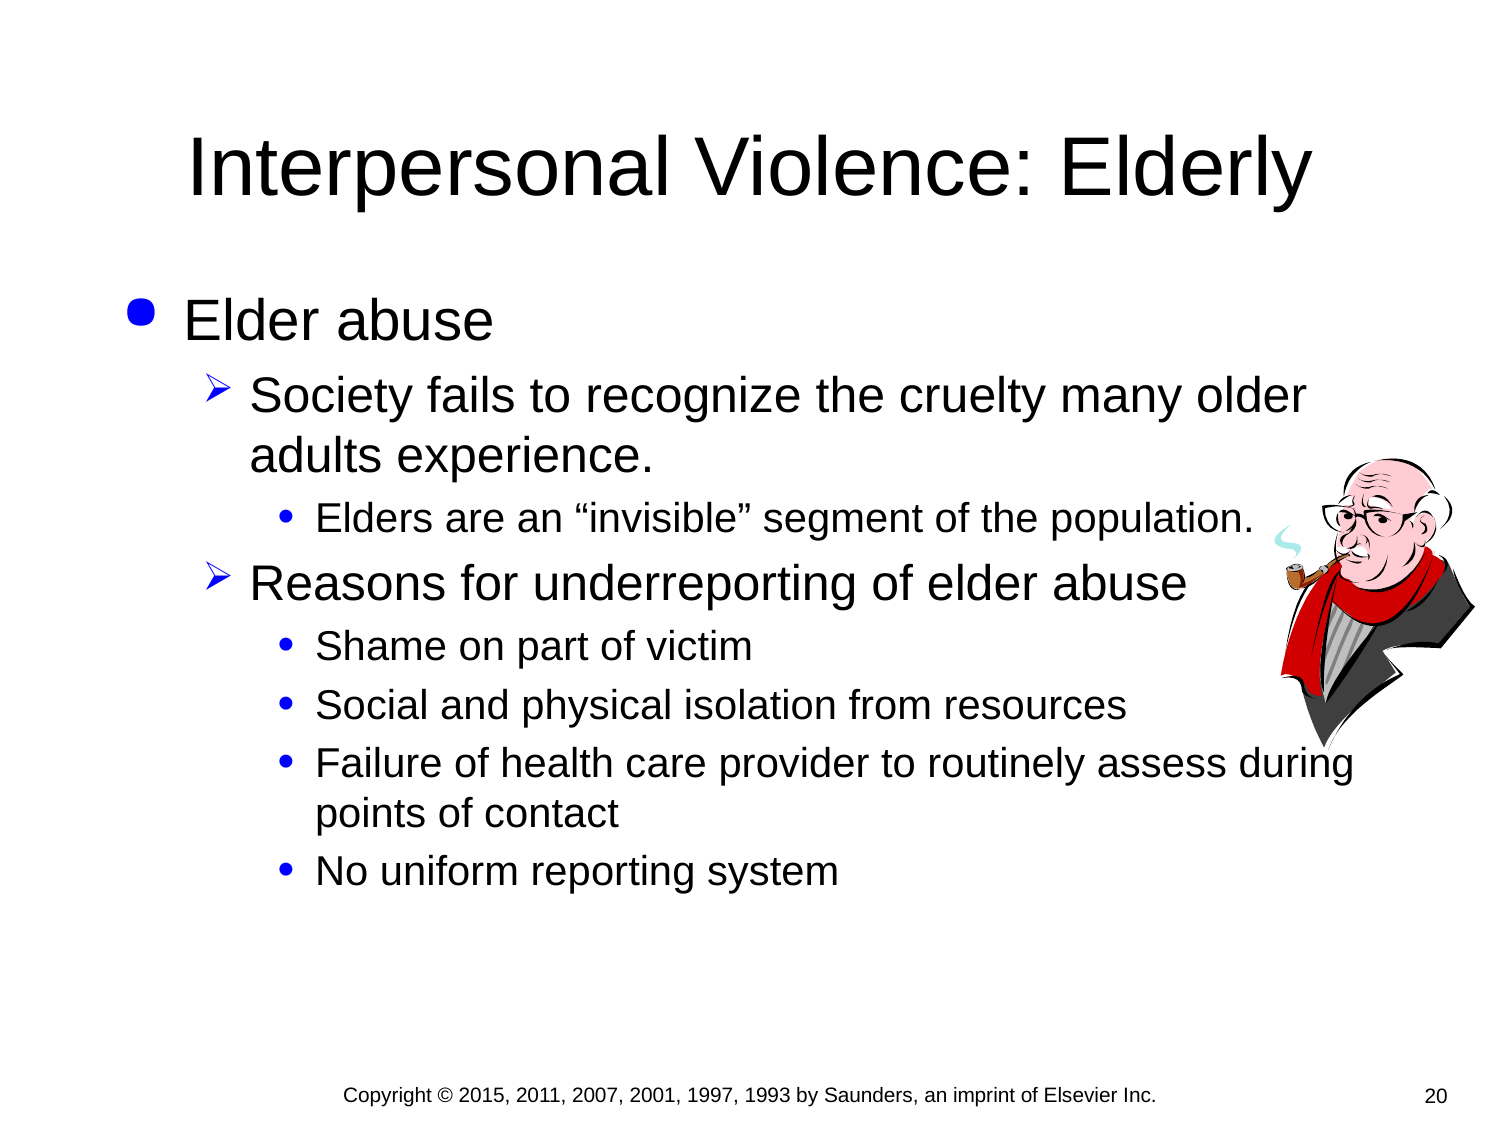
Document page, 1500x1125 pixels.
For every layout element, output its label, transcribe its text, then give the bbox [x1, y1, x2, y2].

list Elder abuse Society fails to recognize the cruelty many older adults experience. Elders are an “invisible” segment of the population. Reasons for underreporting of elder abuse Shame on part of victim Social and physical isolation from resources Failure of health care provider to routinely assess during points of contact No uniform reporting system [112, 275, 1388, 1050]
footer Copyright © 2015, 2011, 2007, 2001, 1997, 1993 by Saunders, an imprint of Elsevier Inc. [187, 1062, 1313, 1125]
slide_number 20 [1362, 1065, 1463, 1125]
picture [1258, 431, 1476, 751]
title Interpersonal Violence: Elderly [112, 75, 1388, 250]
